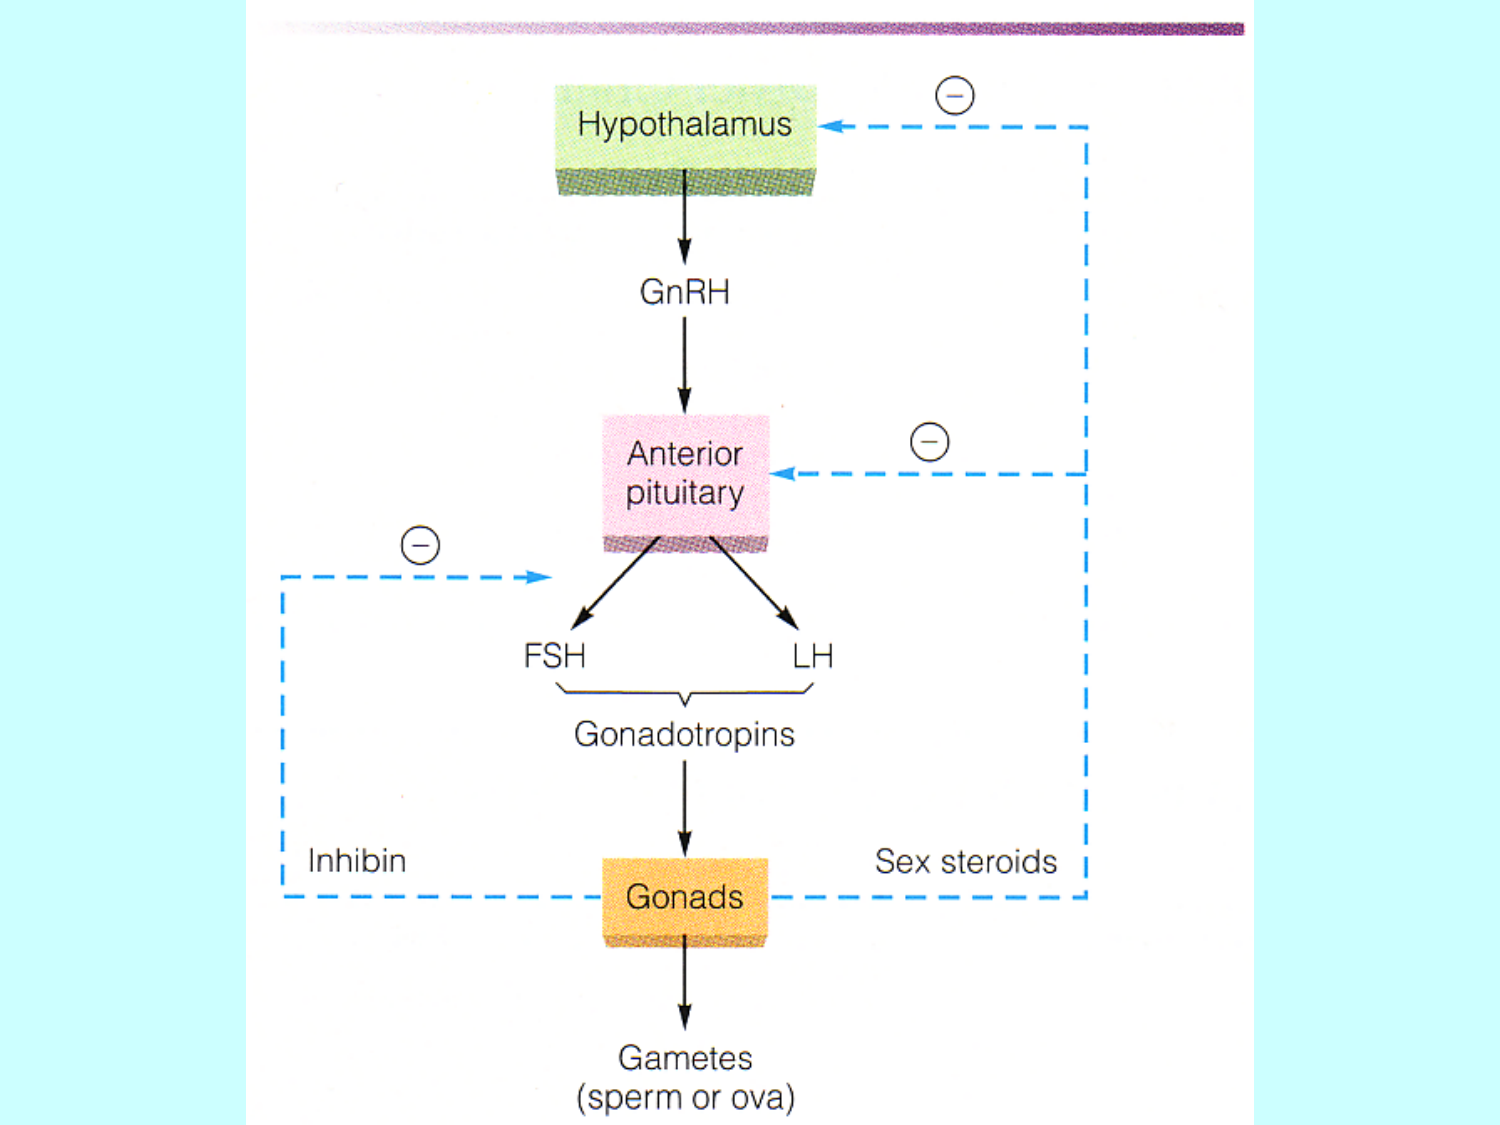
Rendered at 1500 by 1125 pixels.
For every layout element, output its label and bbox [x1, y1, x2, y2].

picture [245, 0, 1255, 1125]
